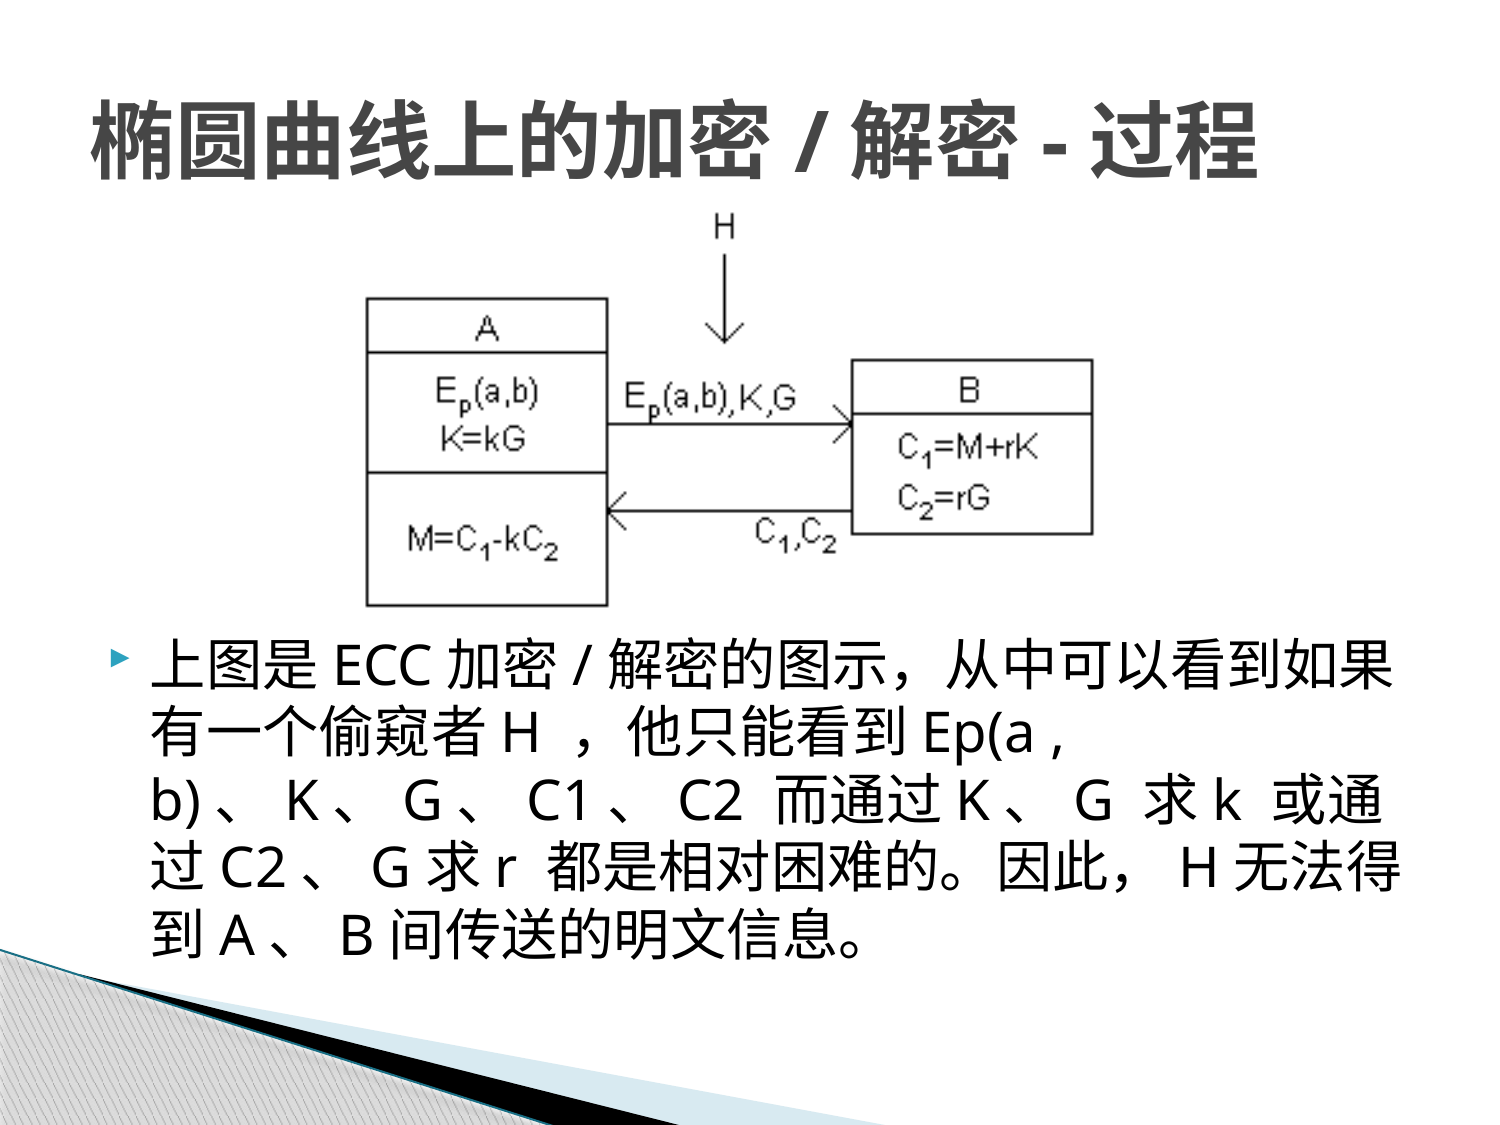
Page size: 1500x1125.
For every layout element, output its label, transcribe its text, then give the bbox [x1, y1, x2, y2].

title 椭圆曲线上的加密/解密-过程 [75, 45, 1425, 233]
list 上图是ECC加密/解密的图示，从中可以看到如果有一个偷窥者H ，他只能看到Ep(a , b)、K、G、C1、C2 而通过K、G 求k 或通过C2、G求r 都是相对困难的。因此，H无法得到A、B间传送的明文信息。 [75, 621, 1425, 986]
picture [336, 196, 1136, 646]
